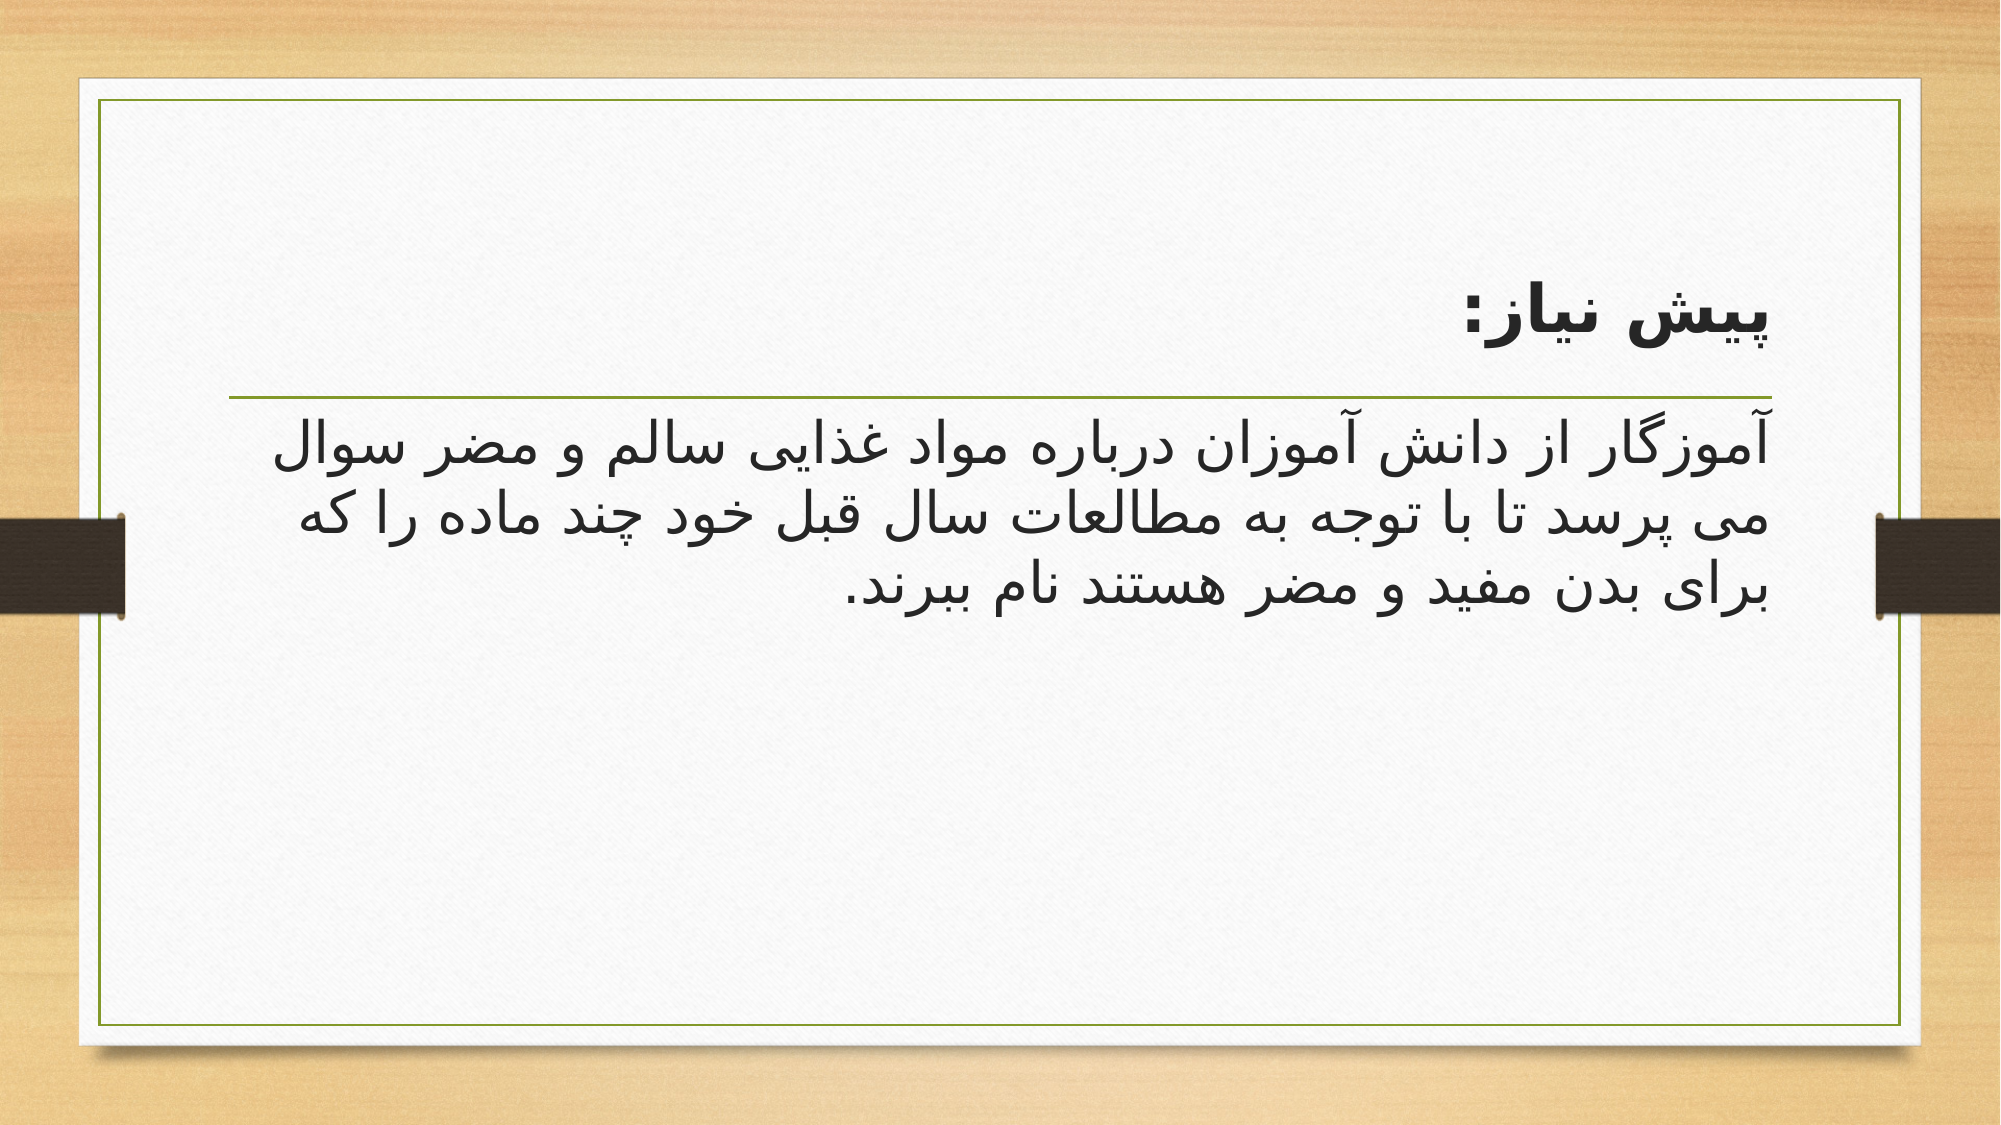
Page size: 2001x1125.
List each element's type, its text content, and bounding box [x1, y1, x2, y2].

title پیش نیاز: آموزگار از دانش آموزان درباره مواد غذایی سالم و مضر سوال می پرسد تا با توجه به مطالعات سال قبل خود چند ماده را که برای بدن مفید و مضر هستند نام ببرند. [212, 147, 1788, 854]
picture [0, 0, 2001, 1125]
